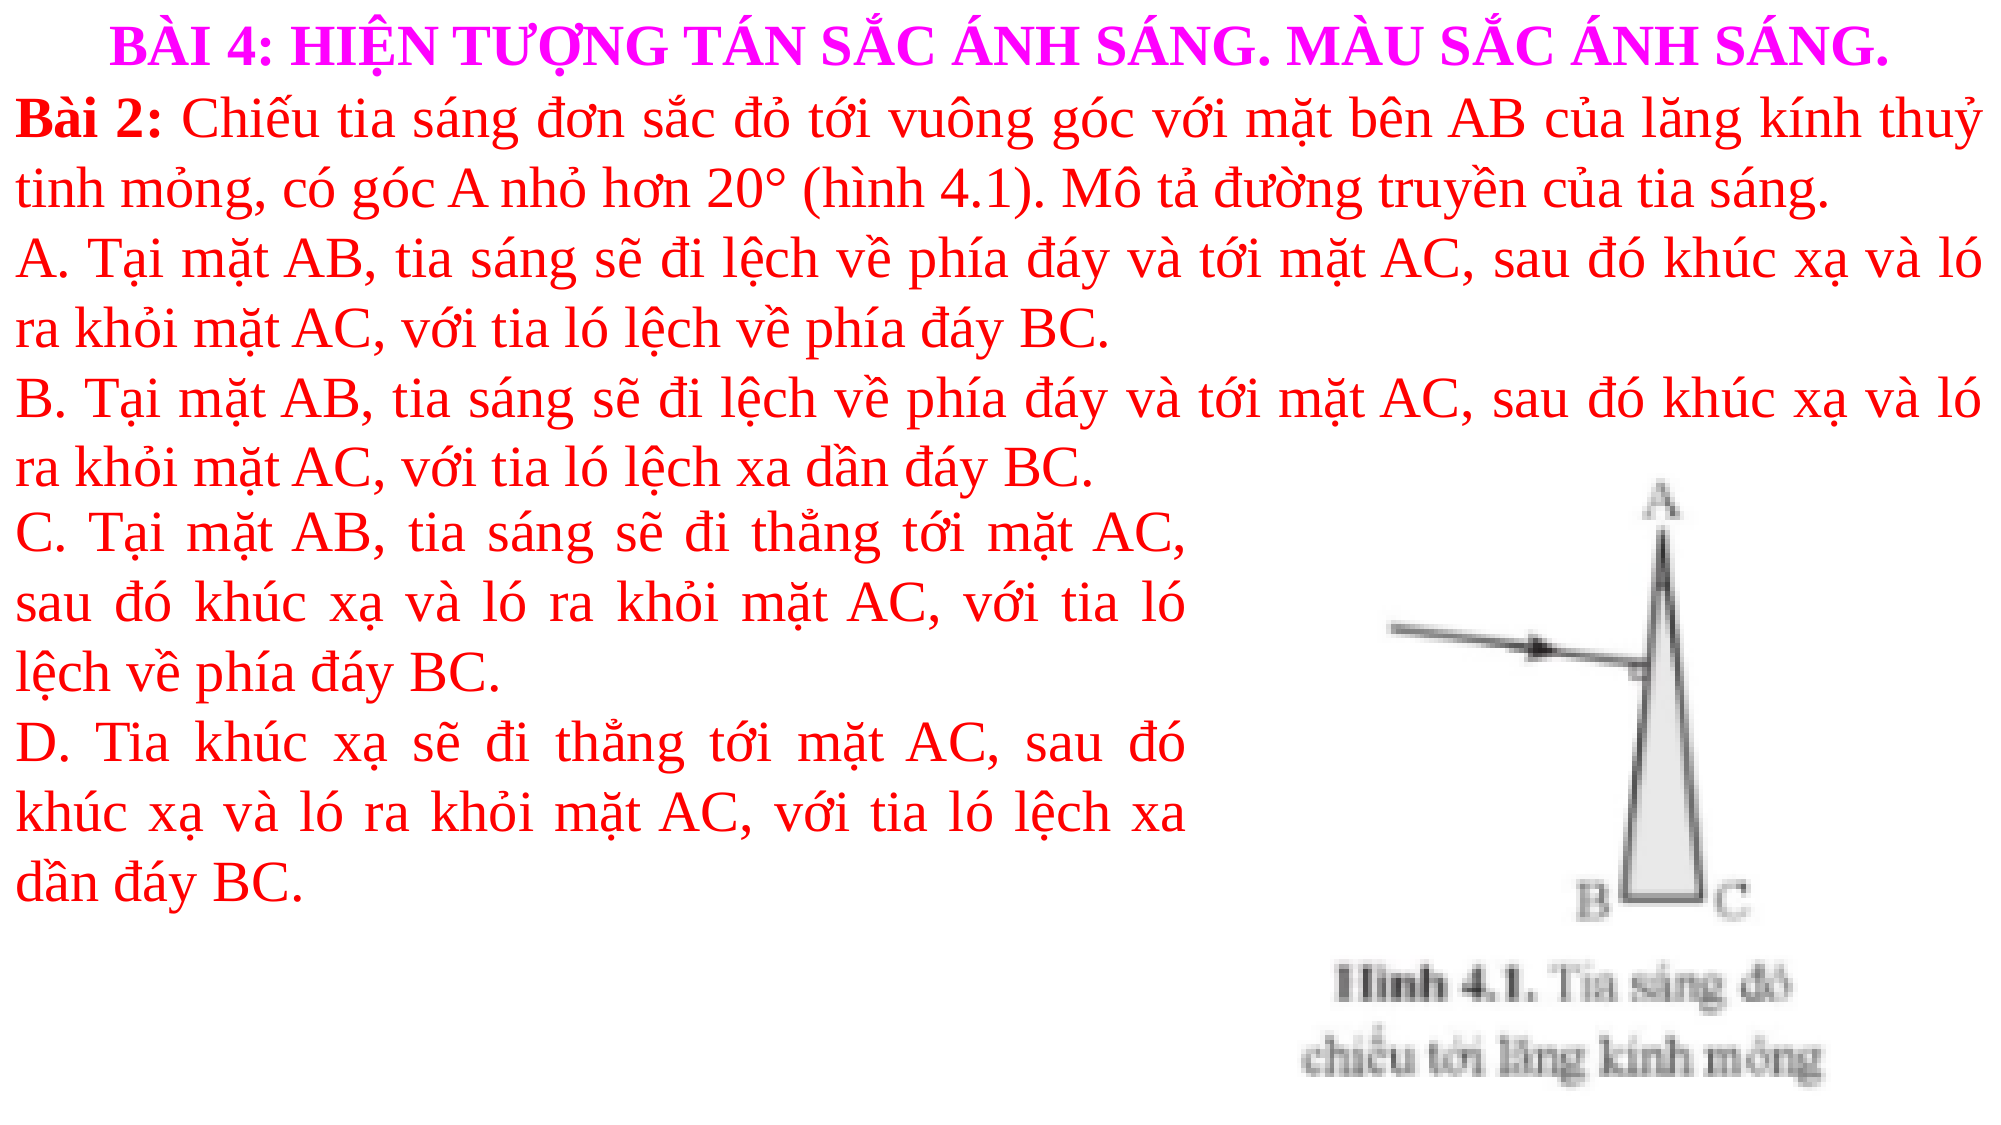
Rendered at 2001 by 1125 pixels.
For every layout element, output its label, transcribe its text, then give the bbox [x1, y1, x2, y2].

text_box Bài 2: Chiếu tia sáng đơn sắc đỏ tới vuông góc với mặt bên AB của lăng kính thuỷ tinh mỏng, có góc A nhỏ hơn 20° (hình 4.1). Mô tả đường truyền của tia sáng. A. Tại mặt AB, tia sáng sẽ đi lệch về phía đáy và tới mặt AC, sau đó khúc xạ và ló ra khỏi mặt AC, với tia ló lệch về phía đáy BC. B. Tại mặt AB, tia sáng sẽ đi lệch về phía đáy và tới mặt AC, sau đó khúc xạ và ló ra khỏi mặt AC, với tia ló lệch xa dần đáy BC. [0, 85, 2000, 506]
text_box C. Tại mặt AB, tia sáng sẽ đi thẳng tới mặt AC, sau đó khúc xạ và ló ra khỏi mặt AC, với tia ló lệch về phía đáy BC. D. Tia khúc xạ sẽ đi thẳng tới mặt AC, sau đó khúc xạ và ló ra khỏi mặt AC, với tia ló lệch xa dần đáy BC. [0, 485, 1203, 921]
text_box BÀI 4: HIỆN TƯỢNG TÁN SẮC ÁNH SÁNG. MÀU SẮC ÁNH SÁNG. [0, 0, 2000, 85]
picture [1264, 436, 1874, 1125]
